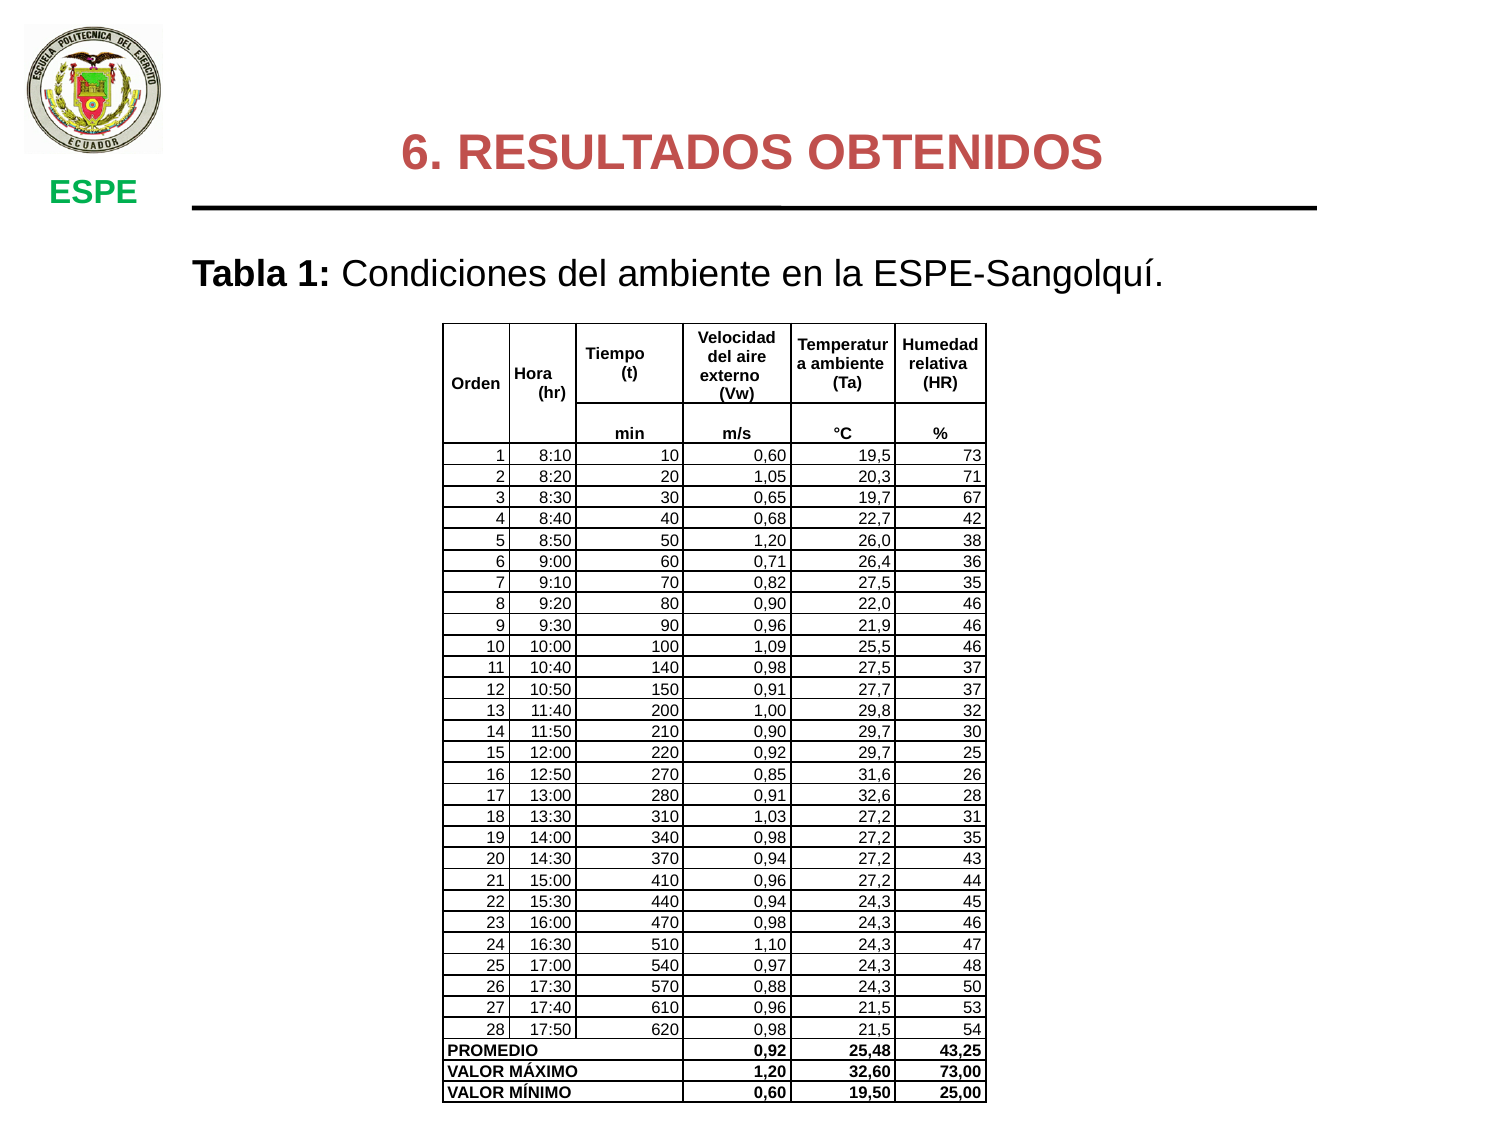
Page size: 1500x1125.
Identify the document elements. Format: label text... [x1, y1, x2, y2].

table_cell 48 [896, 954, 985, 974]
table_cell 32,60 [792, 1061, 894, 1080]
table_cell 100 [577, 636, 682, 655]
table_cell 21,5 [792, 997, 894, 1016]
table_cell 0,65 [684, 487, 790, 506]
table_cell 8 [444, 593, 509, 613]
table_cell 37 [896, 657, 985, 676]
table_cell 67 [896, 487, 985, 506]
table_cell 1,10 [684, 933, 790, 953]
table_cell 12:00 [510, 742, 575, 761]
table_cell 73,00 [896, 1061, 985, 1080]
table_cell 140 [577, 657, 682, 676]
table_cell 30 [896, 721, 985, 740]
table_cell 31,6 [792, 763, 894, 783]
table_cell 6 [444, 551, 509, 570]
table_cell 42 [896, 508, 985, 527]
table_cell VALOR MÍNIMO [444, 1082, 682, 1101]
table_cell 370 [577, 848, 682, 868]
table_cell 0,92 [684, 742, 790, 761]
table_cell 35 [896, 572, 985, 591]
table_cell 8:20 [510, 465, 575, 485]
table_cell 0,71 [684, 551, 790, 570]
table_cell 32 [896, 699, 985, 719]
table_cell 24,3 [792, 891, 894, 910]
table_cell min [577, 404, 682, 442]
table_cell 70 [577, 572, 682, 591]
table_cell 310 [577, 806, 682, 825]
table_cell 21,5 [792, 1018, 894, 1038]
table_cell 25 [896, 742, 985, 761]
table_cell 37 [896, 678, 985, 698]
table_cell 8:50 [510, 529, 575, 549]
table_cell 0,96 [684, 614, 790, 634]
table_cell 15:00 [510, 869, 575, 889]
table_cell 0,60 [684, 1082, 790, 1101]
table_cell 5 [444, 529, 509, 549]
table_cell 31 [896, 806, 985, 825]
table_cell 25,5 [792, 636, 894, 655]
table_cell 26 [444, 976, 509, 995]
table_cell 540 [577, 954, 682, 974]
table_cell 50 [896, 976, 985, 995]
table_cell 1,20 [684, 529, 790, 549]
table_cell 0,94 [684, 848, 790, 868]
table_cell 38 [896, 529, 985, 549]
text_box 6. RESULTADOS OBTENIDOS [183, 112, 1323, 188]
table_cell 27,5 [792, 572, 894, 591]
table_cell 16:30 [510, 933, 575, 953]
table_cell 26 [896, 763, 985, 783]
table_cell 90 [577, 614, 682, 634]
table_cell 28 [896, 784, 985, 804]
table_cell 11:50 [510, 721, 575, 740]
table_cell 20,3 [792, 465, 894, 485]
table_cell 19,7 [792, 487, 894, 506]
table_cell % [896, 404, 985, 442]
table_cell VALOR MÁXIMO [444, 1061, 682, 1080]
table_cell 1,05 [684, 465, 790, 485]
table_cell 20 [444, 848, 509, 868]
table_cell 17:30 [510, 976, 575, 995]
table_cell 27,2 [792, 848, 894, 868]
table_cell 29,7 [792, 721, 894, 740]
table_cell 9:30 [510, 614, 575, 634]
table_cell 14 [444, 721, 509, 740]
table_cell 270 [577, 763, 682, 783]
table_cell 210 [577, 721, 682, 740]
table_cell 0,60 [684, 444, 790, 464]
table_cell 24 [444, 933, 509, 953]
table_cell 0,94 [684, 891, 790, 910]
table_cell 46 [896, 614, 985, 634]
table_cell 22,7 [792, 508, 894, 527]
table_cell 10 [444, 636, 509, 655]
table_cell 16:00 [510, 912, 575, 931]
table_cell 0,90 [684, 721, 790, 740]
table_cell 17:40 [510, 997, 575, 1016]
table_cell 0,88 [684, 976, 790, 995]
table_cell 32,6 [792, 784, 894, 804]
table_cell 29,7 [792, 742, 894, 761]
table_cell 40 [577, 508, 682, 527]
table_cell 0,96 [684, 869, 790, 889]
table_cell 1,03 [684, 806, 790, 825]
table_cell 27,7 [792, 678, 894, 698]
table_cell 0,98 [684, 912, 790, 931]
table_cell 47 [896, 933, 985, 953]
table_cell 0,90 [684, 593, 790, 613]
table_cell 73 [896, 444, 985, 464]
table_cell 43,25 [896, 1039, 985, 1059]
table_cell 11 [444, 657, 509, 676]
table_cell 14:00 [510, 827, 575, 846]
table_cell 35 [896, 827, 985, 846]
table_cell 10 [577, 444, 682, 464]
table_cell 410 [577, 869, 682, 889]
table_cell 0,85 [684, 763, 790, 783]
table_cell 20 [577, 465, 682, 485]
table_cell 10:40 [510, 657, 575, 676]
table_cell 11:40 [510, 699, 575, 719]
table_cell 10:00 [510, 636, 575, 655]
table_cell 9 [444, 614, 509, 634]
table_cell 26,4 [792, 551, 894, 570]
table_cell 0,98 [684, 657, 790, 676]
table_cell m/s [684, 404, 790, 442]
table_cell 1,20 [684, 1061, 790, 1080]
table_cell 13 [444, 699, 509, 719]
table_cell 12 [444, 678, 509, 698]
table_cell 13:30 [510, 806, 575, 825]
table_cell 0,92 [684, 1039, 790, 1059]
table_cell 1 [444, 444, 509, 464]
table_cell 340 [577, 827, 682, 846]
table_cell 620 [577, 1018, 682, 1038]
table_cell 9:20 [510, 593, 575, 613]
table_cell 27,5 [792, 657, 894, 676]
table_cell 0,97 [684, 954, 790, 974]
table_cell 14:30 [510, 848, 575, 868]
table_header Orden [444, 324, 509, 442]
table_cell 280 [577, 784, 682, 804]
table_cell 610 [577, 997, 682, 1016]
table_cell 24,3 [792, 976, 894, 995]
table_header Temperatura ambiente (Ta) [792, 324, 894, 402]
table_cell 21,9 [792, 614, 894, 634]
table_cell 13:00 [510, 784, 575, 804]
table_cell 21 [444, 869, 509, 889]
table_cell 7 [444, 572, 509, 591]
table_cell 22,0 [792, 593, 894, 613]
table_cell 23 [444, 912, 509, 931]
table_cell 15 [444, 742, 509, 761]
table_header Velocidad del aire externo (Vw) [684, 324, 790, 402]
table_cell 17:50 [510, 1018, 575, 1038]
table_cell 220 [577, 742, 682, 761]
table_cell 19,5 [792, 444, 894, 464]
table_cell 46 [896, 912, 985, 931]
table_cell 1,00 [684, 699, 790, 719]
table_cell 2 [444, 465, 509, 485]
table_cell 10:50 [510, 678, 575, 698]
table_cell 8:10 [510, 444, 575, 464]
table_cell 0,91 [684, 678, 790, 698]
table_cell 54 [896, 1018, 985, 1038]
table_cell 18 [444, 806, 509, 825]
table_header Hora (hr) [510, 324, 575, 442]
table_header Humedad relativa (HR) [896, 324, 985, 402]
table_cell 0,98 [684, 827, 790, 846]
table_cell 16 [444, 763, 509, 783]
table_header Tiempo (t) [577, 324, 682, 402]
table_cell 3 [444, 487, 509, 506]
table_cell 44 [896, 869, 985, 889]
table_cell 27,2 [792, 806, 894, 825]
table_cell 29,8 [792, 699, 894, 719]
text_box ESPE [24, 162, 163, 218]
table_cell 24,3 [792, 954, 894, 974]
table_cell 19,50 [792, 1082, 894, 1101]
table_cell 45 [896, 891, 985, 910]
table_cell 25,00 [896, 1082, 985, 1101]
table_cell 43 [896, 848, 985, 868]
table_cell 0,82 [684, 572, 790, 591]
table_cell 27,2 [792, 869, 894, 889]
table_cell 4 [444, 508, 509, 527]
table_cell 24,3 [792, 912, 894, 931]
table_cell 12:50 [510, 763, 575, 783]
table_cell 8:40 [510, 508, 575, 527]
table_cell 0,91 [684, 784, 790, 804]
table_cell 570 [577, 976, 682, 995]
table_cell 60 [577, 551, 682, 570]
table_cell 9:00 [510, 551, 575, 570]
table_cell 28 [444, 1018, 509, 1038]
text_box Tabla 1: Condiciones del ambiente en la ESPE-Sangolquí. [177, 242, 1317, 302]
table_cell 46 [896, 593, 985, 613]
table_cell 15:30 [510, 891, 575, 910]
table_cell 8:30 [510, 487, 575, 506]
table_cell 17 [444, 784, 509, 804]
table_cell 50 [577, 529, 682, 549]
table_cell 53 [896, 997, 985, 1016]
table_cell 26,0 [792, 529, 894, 549]
table_cell 25 [444, 954, 509, 974]
table_cell 22 [444, 891, 509, 910]
table_cell 46 [896, 636, 985, 655]
table_cell 9:10 [510, 572, 575, 591]
table_cell 27 [444, 997, 509, 1016]
table_cell 36 [896, 551, 985, 570]
table_cell 19 [444, 827, 509, 846]
table_cell 0,68 [684, 508, 790, 527]
table_cell 510 [577, 933, 682, 953]
table_cell 17:00 [510, 954, 575, 974]
table_cell 1,09 [684, 636, 790, 655]
table_cell 440 [577, 891, 682, 910]
table_cell 24,3 [792, 933, 894, 953]
table_cell 0,96 [684, 997, 790, 1016]
table_cell 470 [577, 912, 682, 931]
text_box [162, 99, 1325, 175]
table_cell 0,98 [684, 1018, 790, 1038]
table_cell 27,2 [792, 827, 894, 846]
table_cell °C [792, 404, 894, 442]
table_cell 30 [577, 487, 682, 506]
table_cell 25,48 [792, 1039, 894, 1059]
table_cell 71 [896, 465, 985, 485]
table_cell 80 [577, 593, 682, 613]
table_cell 150 [577, 678, 682, 698]
table_cell 200 [577, 699, 682, 719]
picture [24, 24, 163, 154]
table_cell PROMEDIO [444, 1039, 682, 1059]
